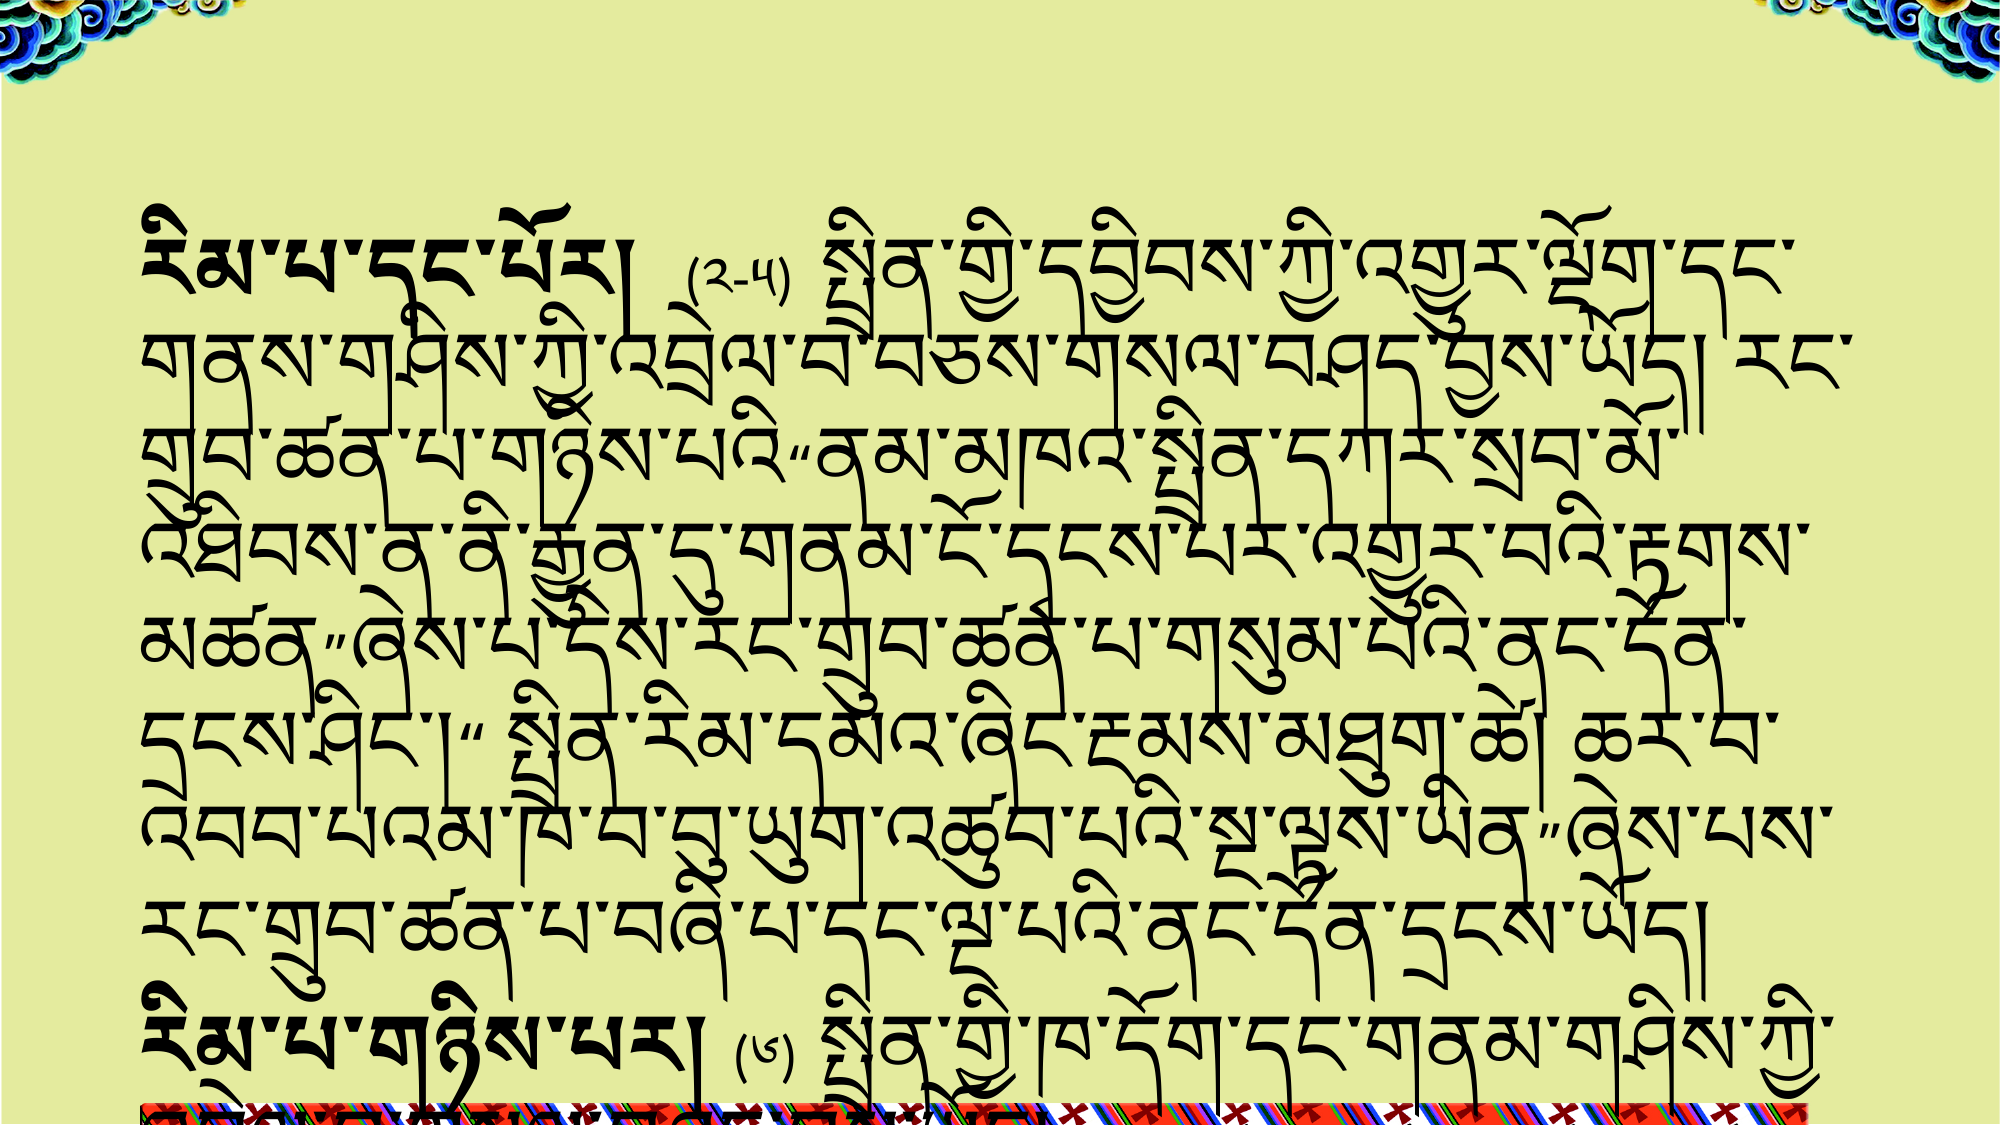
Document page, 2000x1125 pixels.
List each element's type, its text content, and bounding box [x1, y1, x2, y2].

list རིམ་པ་དང་པོར། (༢-༥) སྤྲིན་གྱི་དབྱིབས་ཀྱི་འགྱུར་ལྡོག་དང་གནས་གཤིས་ཀྱི་འབྲེལ་བ་བཅས་གསལ་བཤད་བྱས་ཡོད། རང་གྲུབ་ཚན་པ་གཉིས་པའི“ནམ་མཁའ་སྤྲིན་དཀར་སྲབ་མོ་འཐིབས་ན་ནི་རྒྱུན་དུ་གནམ་ངོ་དྭངས་པར་འགྱུར་བའི་རྟགས་མཚན”ཞེས་པ་དེས་རང་གྲུབ་ཚན་པ་གསུམ་པའི་ནང་དོན་དྲངས་ཤིང་།“ སྤྲིན་རིམ་དམའ་ཞིང་རྔམས་མཐུག་ཚེ། ཆར་བ་འབབ་པའམ་ཁ་བ་བུ་ཡུག་འཚུབ་པའི་སྔ་ལྟས་ཡིན”ཞེས་པས་རང་གྲུབ་ཚན་པ་བཞི་པ་དང་ལྔ་པའི་ནང་དོན་དྲངས་ཡོད། རིམ་པ་གཉིས་པར། (༦) སྤྲིན་གྱི་ཁ་དོག་དང་གནམ་གཤིས་ཀྱི་འབྲེལ་བ་གསལ་བཤད་བྱས་ཡོད། [123, 216, 1889, 1022]
picture [0, 0, 2000, 1125]
